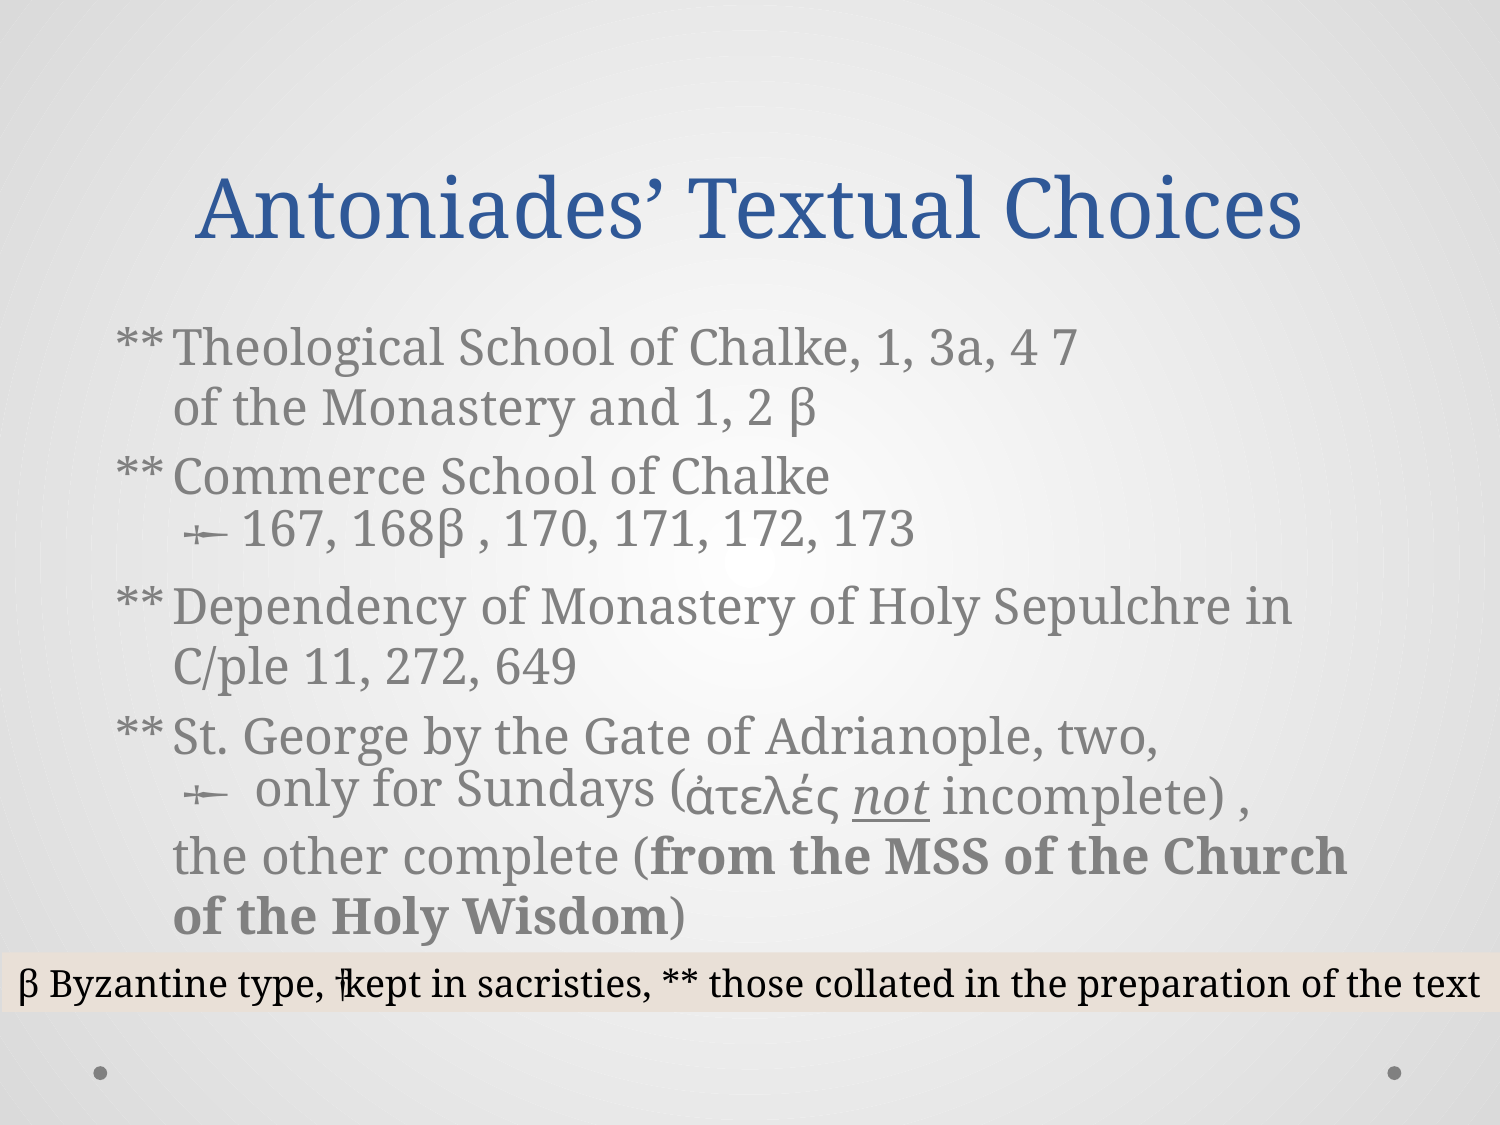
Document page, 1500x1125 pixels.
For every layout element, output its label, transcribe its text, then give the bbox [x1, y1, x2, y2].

list ** Theological School of Chalke, 1, 3a, 4 7 of the Monastery and 1, 2 β ** Commerce School of Chalke †167, 168β , 170, 171, 172, 173 ** Dependency of Monastery of Holy Sepulchre in C/ple 11, 272, 649 ** St. George by the Gate of Adrianople, two, † only for Sundays (ἀτελές not incomplete) , the other complete (from the MSS of the Church of the Holy Wisdom) [100, 276, 1383, 952]
text_box β Byzantine type, † kept in sacristies, ** those collated in the preparation of the text [2, 952, 1500, 1012]
title Antoniades’ Textual Choices [75, 0, 1425, 263]
